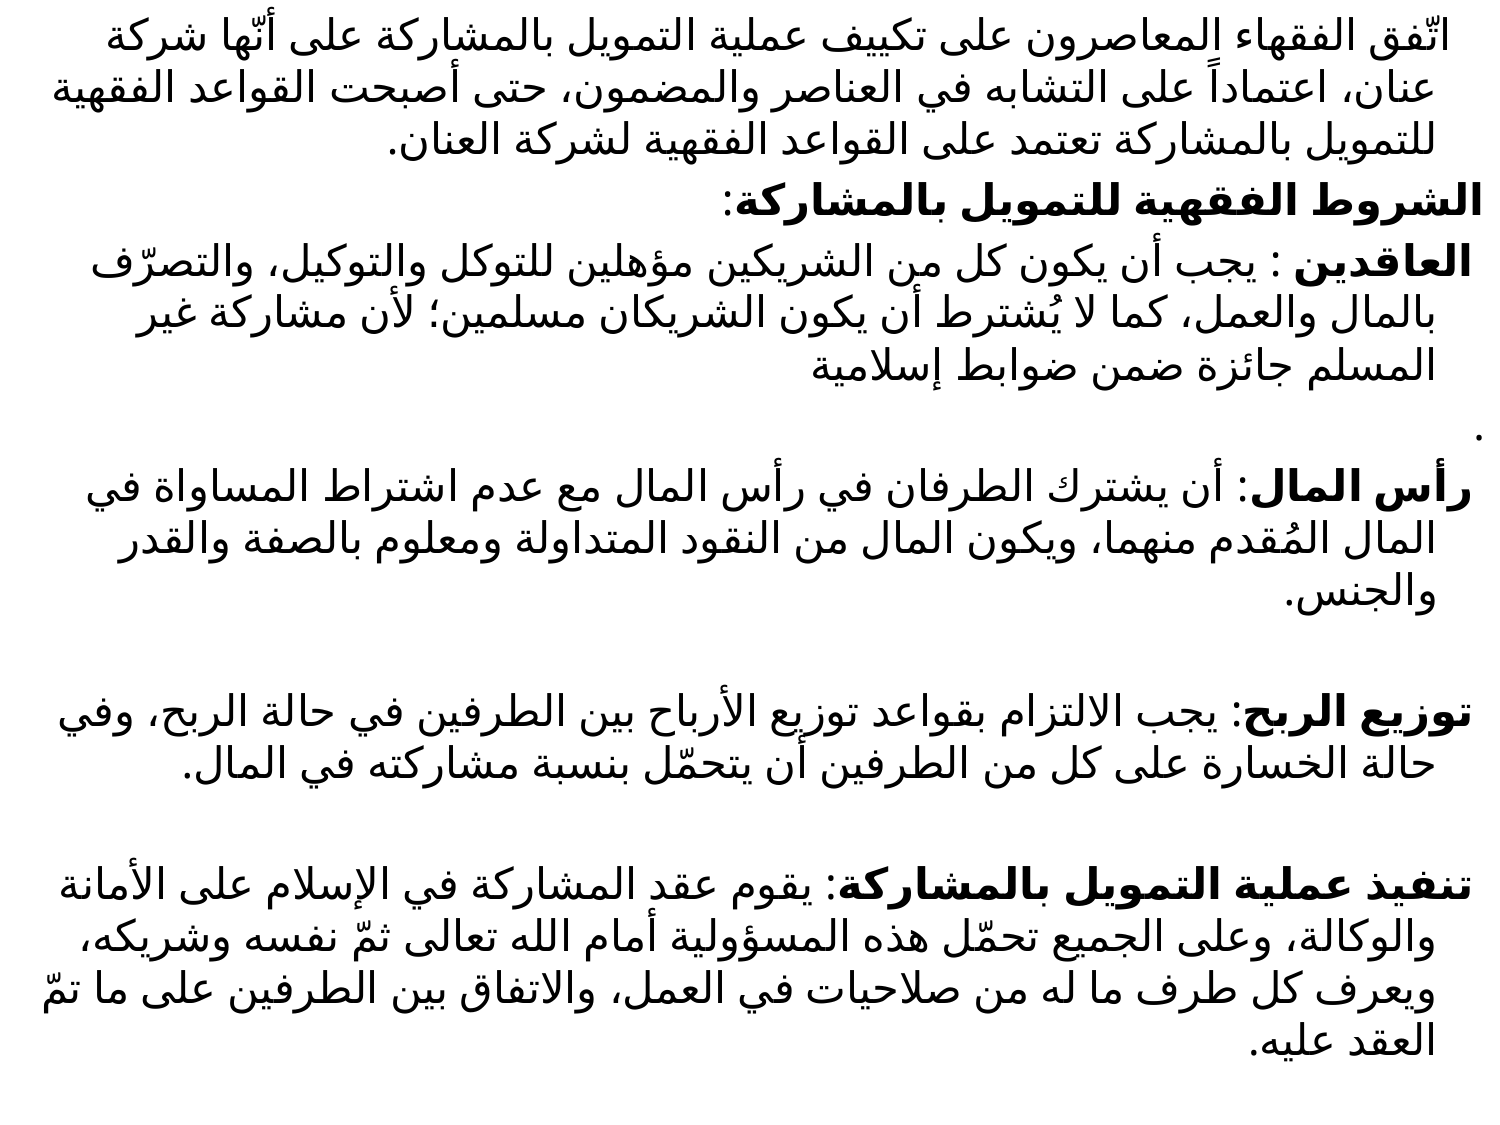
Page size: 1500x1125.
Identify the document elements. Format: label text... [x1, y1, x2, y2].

list اتّفق الفقهاء المعاصرون على تكييف عملية التمويل بالمشاركة على أنّها شركة عنان، اعتماداً على التشابه في العناصر والمضمون، حتى أصبحت القواعد الفقهية للتمويل بالمشاركة تعتمد على القواعد الفقهية لشركة العنان. الشروط الفقهية للتمويل بالمشاركة: العاقدين : يجب أن يكون كل من الشريكين مؤهلين للتوكل والتوكيل، والتصرّف بالمال والعمل، كما لا يُشترط أن يكون الشريكان مسلمين؛ لأن مشاركة غير المسلم جائزة ضمن ضوابط إسلامية . رأس المال: أن يشترك الطرفان في رأس المال مع عدم اشتراط المساواة في المال المُقدم منهما، ويكون المال من النقود المتداولة ومعلوم بالصفة والقدر والجنس. توزيع الربح: يجب الالتزام بقواعد توزيع الأرباح بين الطرفين في حالة الربح، وفي حالة الخسارة على كل من الطرفين أن يتحمّل بنسبة مشاركته في المال. تنفيذ عملية التمويل بالمشاركة: يقوم عقد المشاركة في الإسلام على الأمانة والوكالة، وعلى الجميع تحمّل هذه المسؤولية أمام الله تعالى ثمّ نفسه وشريكه، ويعرف كل طرف ما له من صلاحيات في العمل، والاتفاق بين الطرفين على ما تمّ العقد عليه. [0, 0, 1500, 1125]
